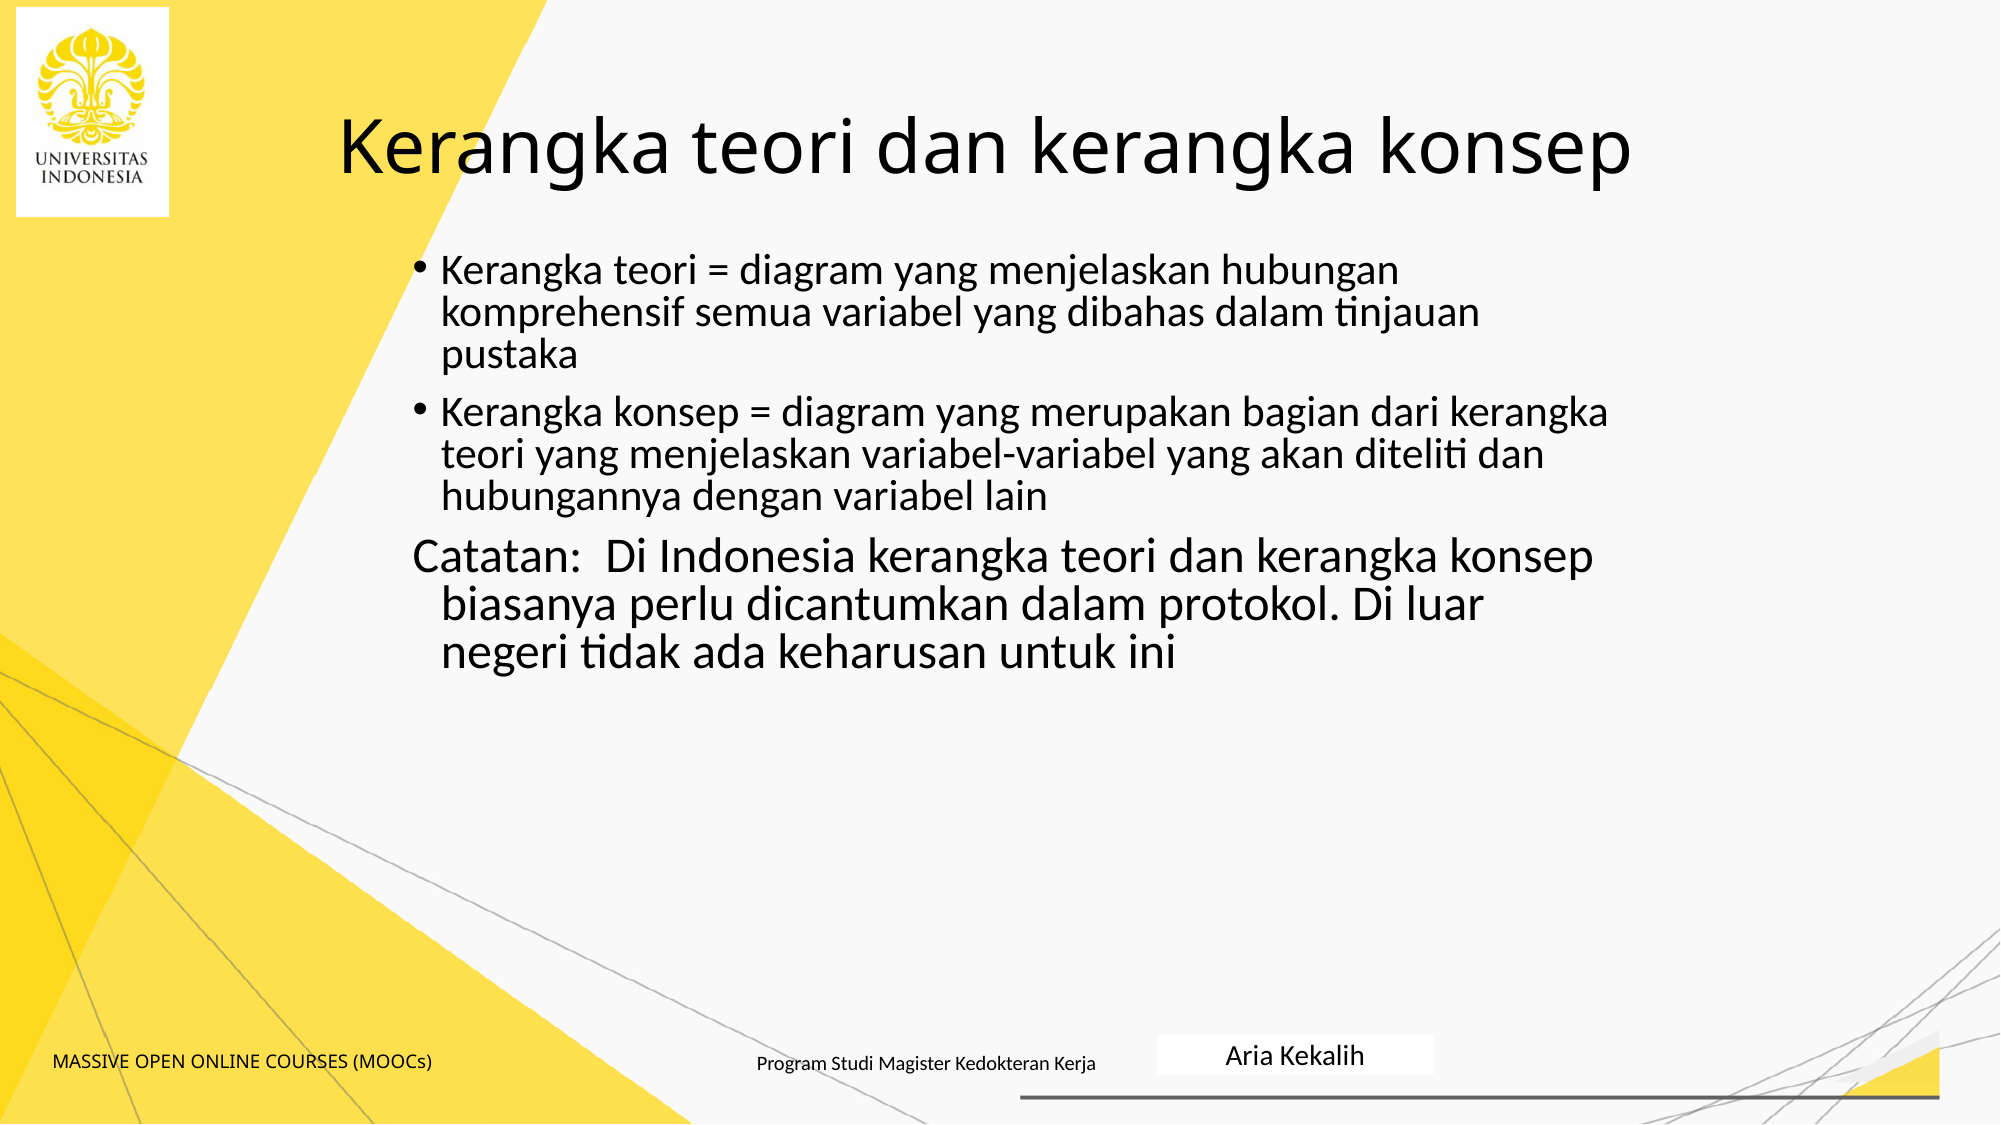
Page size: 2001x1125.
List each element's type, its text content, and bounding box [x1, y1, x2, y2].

title Kerangka teori dan kerangka konsep [322, 98, 1702, 201]
picture [0, 0, 2001, 1125]
list Kerangka teori = diagram yang menjelaskan hubungan komprehensif semua variabel yang dibahas dalam tinjauan pustaka Kerangka konsep = diagram yang merupakan bagian dari kerangka teori yang menjelaskan variabel-variabel yang akan diteliti dan hubungannya dengan variabel lain Catatan: Di Indonesia kerangka teori dan kerangka konsep biasanya perlu dicantumkan dalam protokol. Di luar negeri tidak ada keharusan untuk ini [397, 243, 1627, 994]
